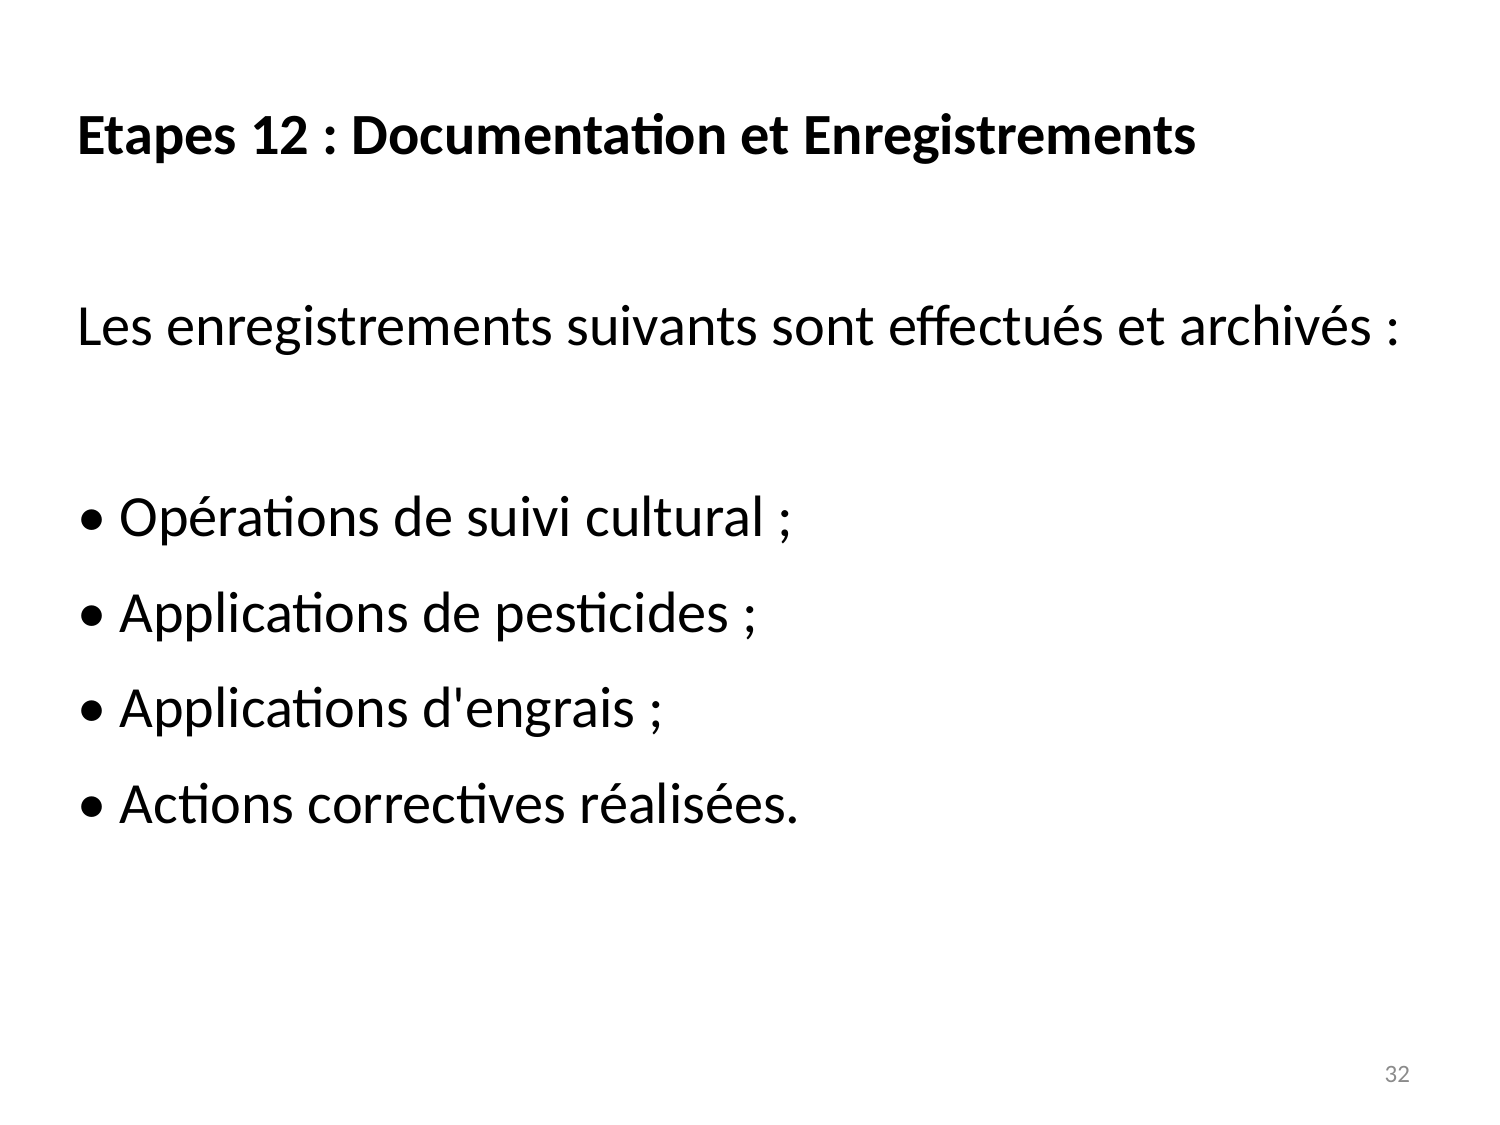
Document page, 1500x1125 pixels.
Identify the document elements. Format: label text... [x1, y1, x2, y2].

slide_number 32 [1074, 1042, 1425, 1103]
list Etapes 12 : Documentation et Enregistrements Les enregistrements suivants sont effectués et archivés : • Opérations de suivi cultural ; • Applications de pesticides ; • Applications d'engrais ; • Actions correctives réalisées. [62, 75, 1425, 1005]
